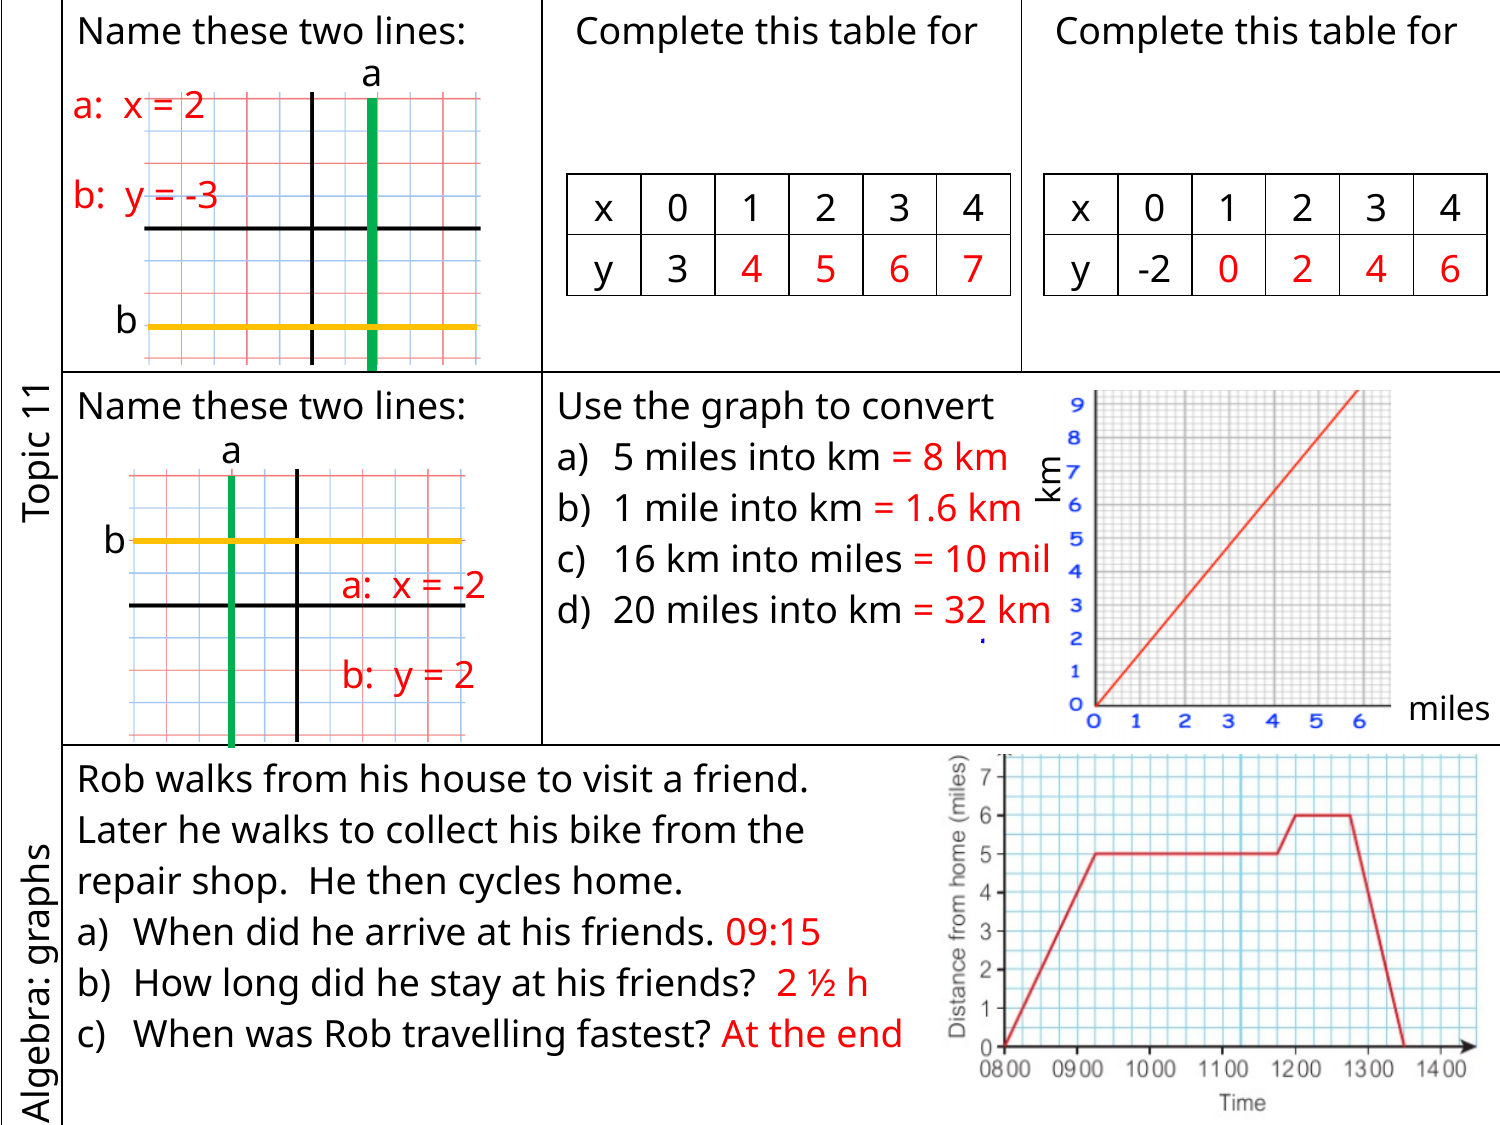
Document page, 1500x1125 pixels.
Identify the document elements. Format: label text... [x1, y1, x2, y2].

table_header x [568, 175, 640, 234]
table_header 1 [716, 175, 788, 234]
table_header 2 [790, 175, 862, 234]
table_cell 6 [1414, 235, 1486, 295]
table_header 2 [1266, 175, 1339, 234]
table_header 3 [864, 175, 936, 234]
table_cell 5 [790, 235, 862, 295]
table_cell 2 [1266, 235, 1339, 295]
table_cell 4 [716, 235, 788, 295]
table_header x [1045, 175, 1117, 234]
table_cell 0 [1193, 235, 1265, 295]
table_cell -2 [1119, 235, 1191, 295]
table_cell 6 [864, 235, 936, 295]
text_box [88, 418, 466, 748]
table_cell 4 [1340, 235, 1413, 295]
table_cell y [1045, 235, 1117, 295]
table_header 3 [1340, 175, 1413, 234]
table_header 0 [642, 175, 714, 234]
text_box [1019, 390, 1500, 741]
table_header 1 [1193, 175, 1265, 234]
table_cell 3 [642, 235, 714, 295]
table_header 4 [1414, 175, 1486, 234]
table_cell 7 [937, 235, 1010, 295]
picture [940, 754, 1488, 1121]
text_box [100, 41, 481, 371]
table_header 4 [937, 175, 1010, 234]
text_box a: x = -2 b: y = 2 [466, 553, 535, 704]
table_cell y [568, 235, 640, 295]
text_box a: x = 2 b: y = -3 [57, 73, 100, 224]
table_header 0 [1119, 175, 1191, 234]
